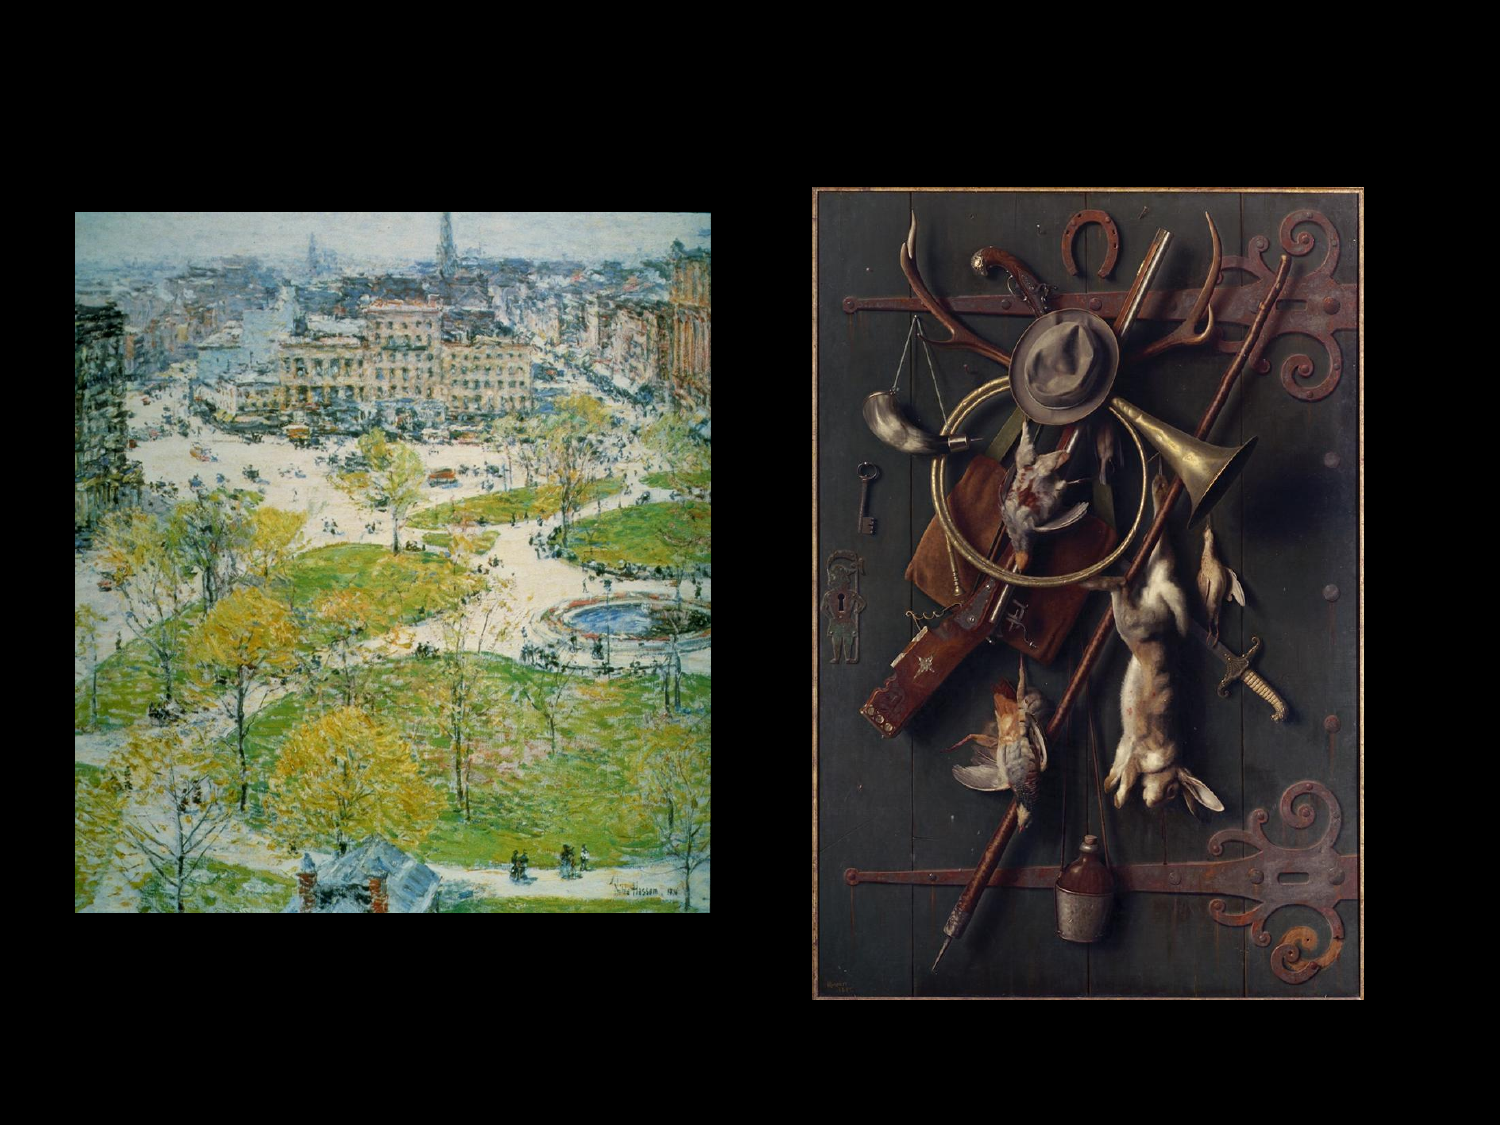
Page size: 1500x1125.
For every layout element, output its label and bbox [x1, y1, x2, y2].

picture [74, 212, 711, 913]
picture [812, 187, 1365, 1001]
